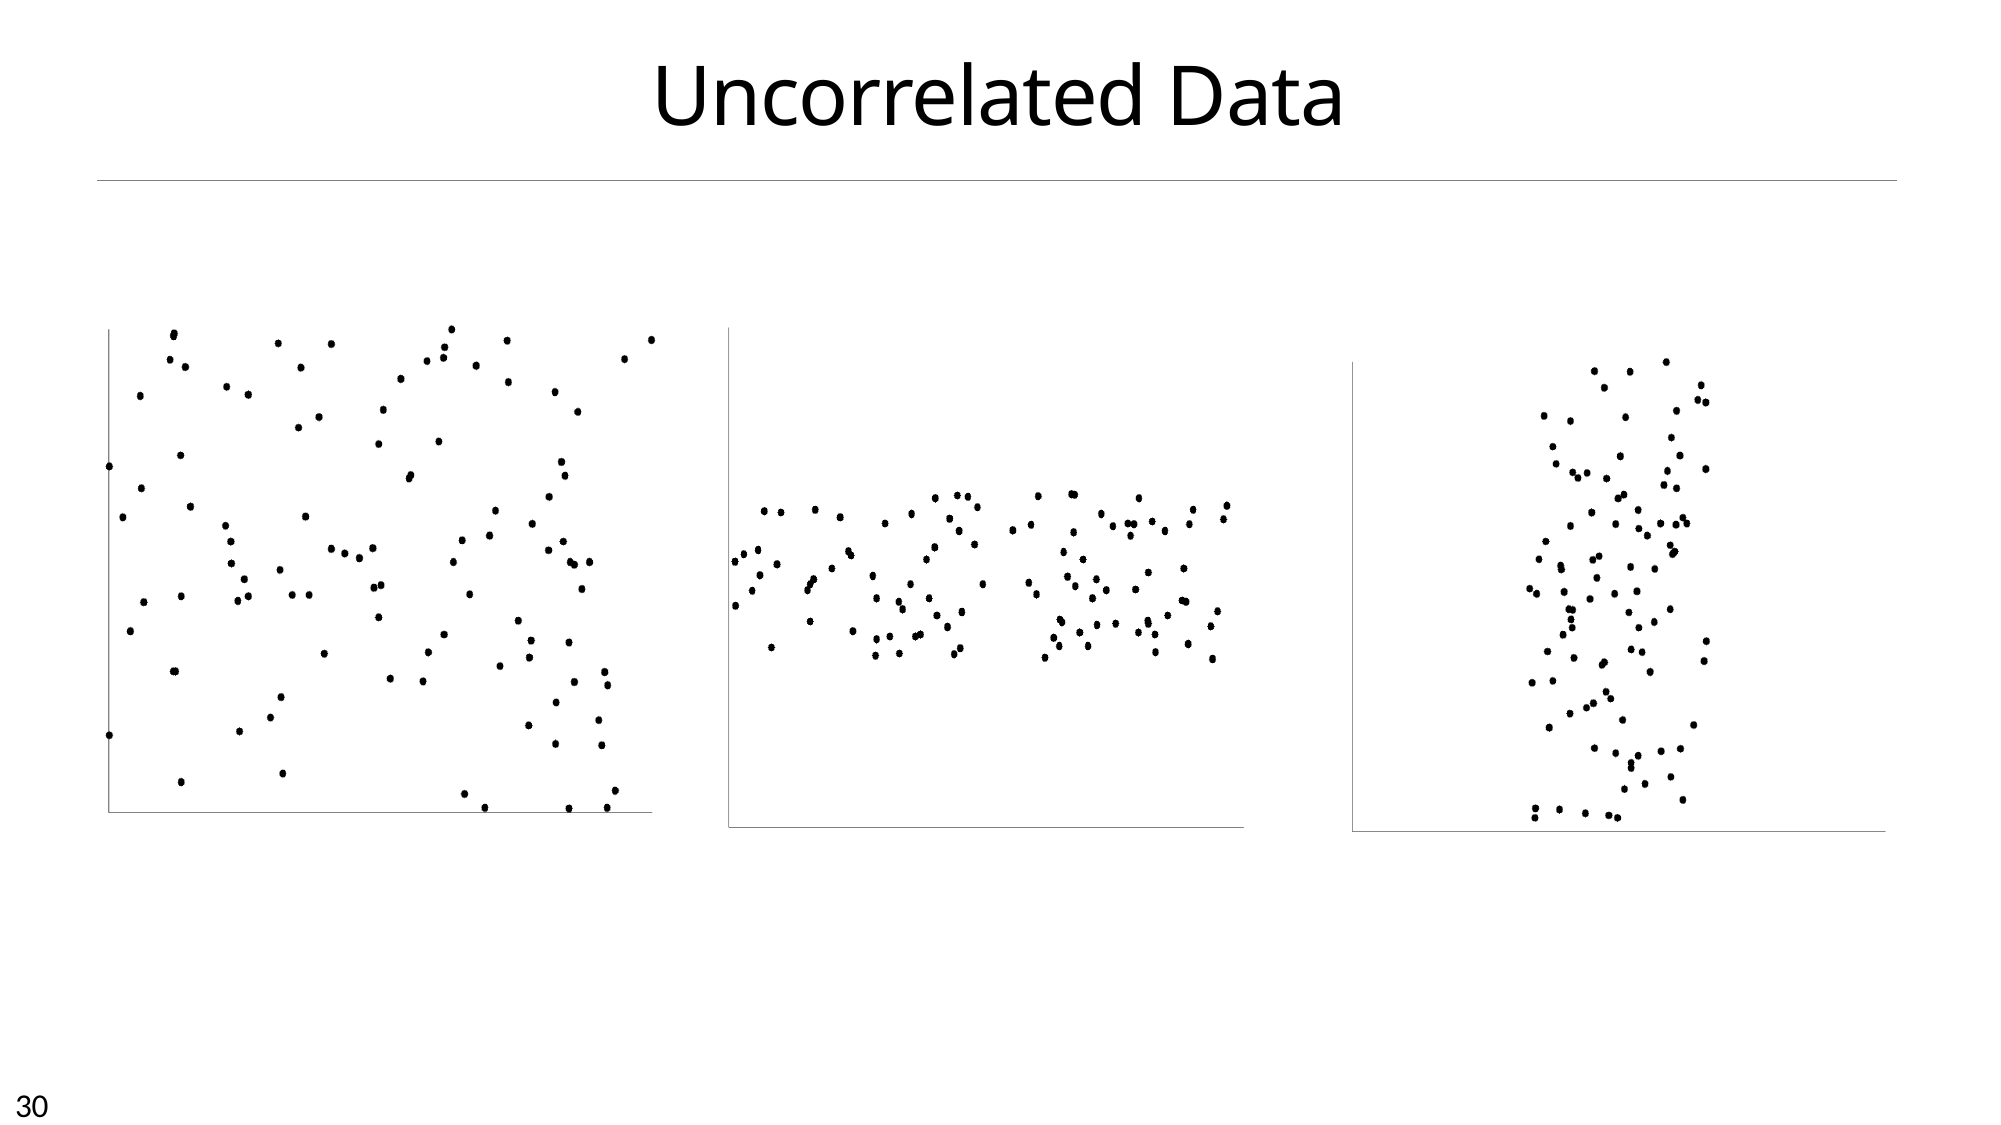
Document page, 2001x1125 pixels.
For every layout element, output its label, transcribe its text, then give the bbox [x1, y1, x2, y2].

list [1261, 318, 1951, 895]
title Uncorrelated Data [33, 50, 1950, 150]
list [642, 280, 1306, 895]
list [17, 284, 719, 877]
